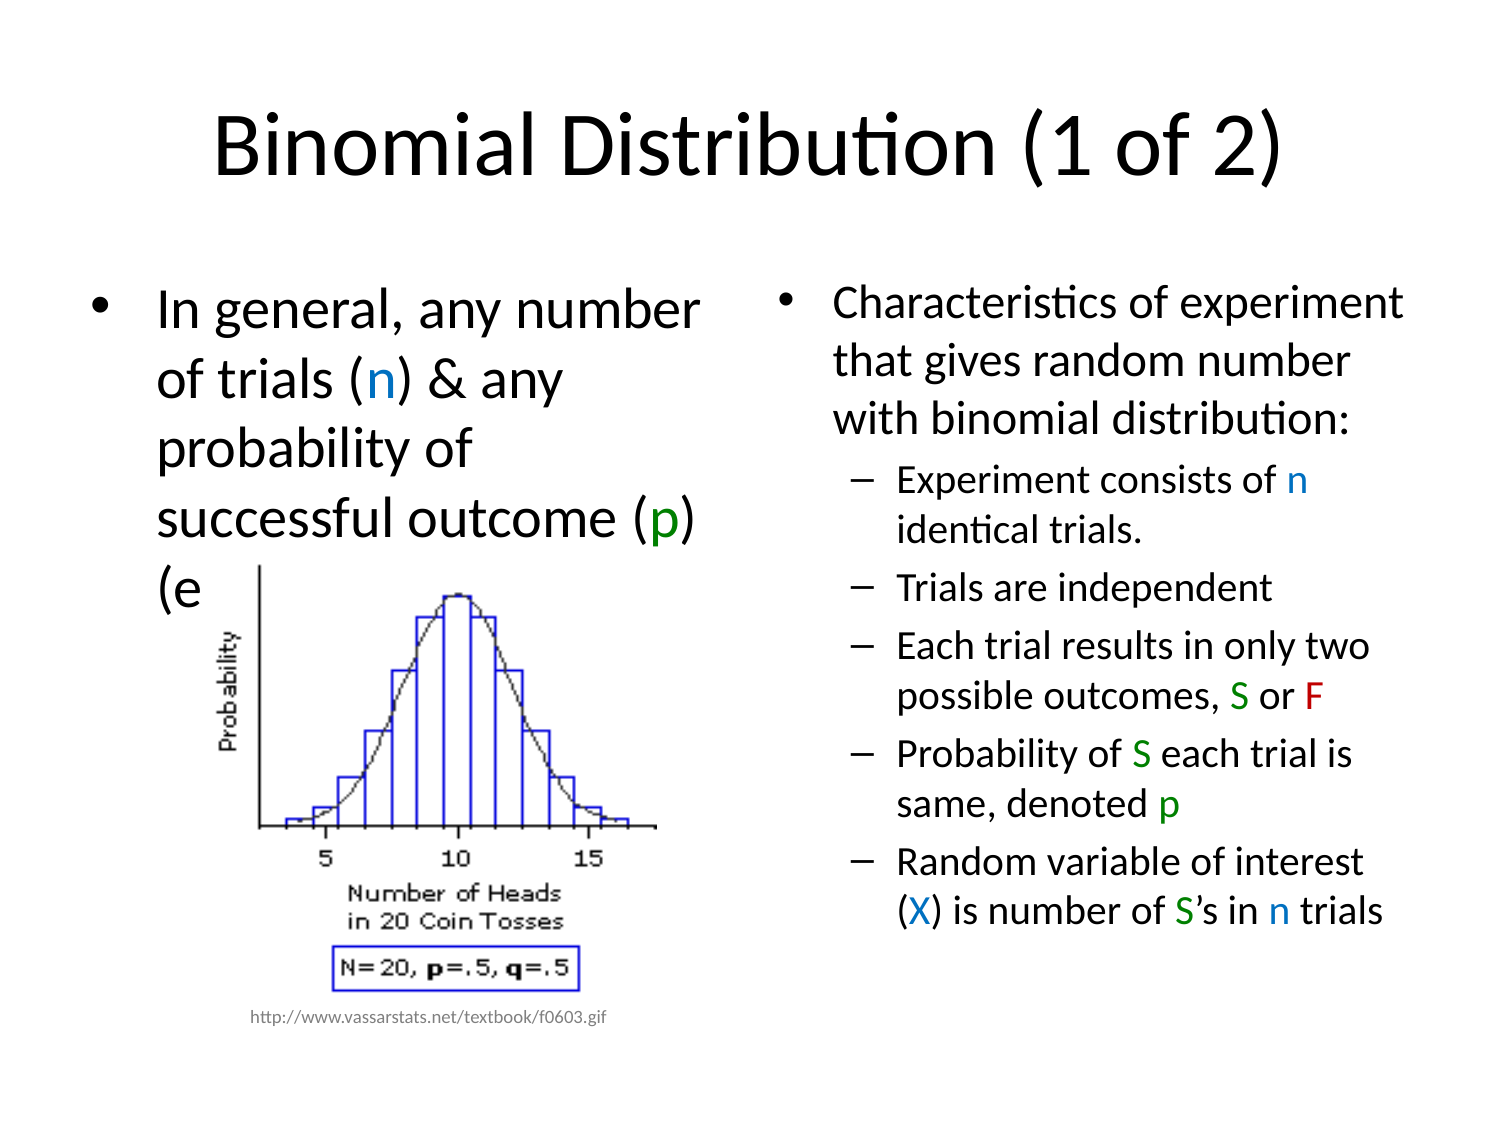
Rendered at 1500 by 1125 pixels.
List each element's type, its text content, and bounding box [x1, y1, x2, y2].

list Characteristics of experiment that gives random number with binomial distribution: Experiment consists of n identical trials. Trials are independent Each trial results in only two possible outcomes, S or F Probability of S each trial is same, denoted p Random variable of interest (X) is number of S’s in n trials [762, 262, 1425, 1005]
title Binomial Distribution (1 of 2) [75, 45, 1425, 233]
list In general, any number of trials (n) & any probability of successful outcome (p) (e.g., heads) [75, 262, 738, 1005]
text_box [199, 561, 658, 1036]
